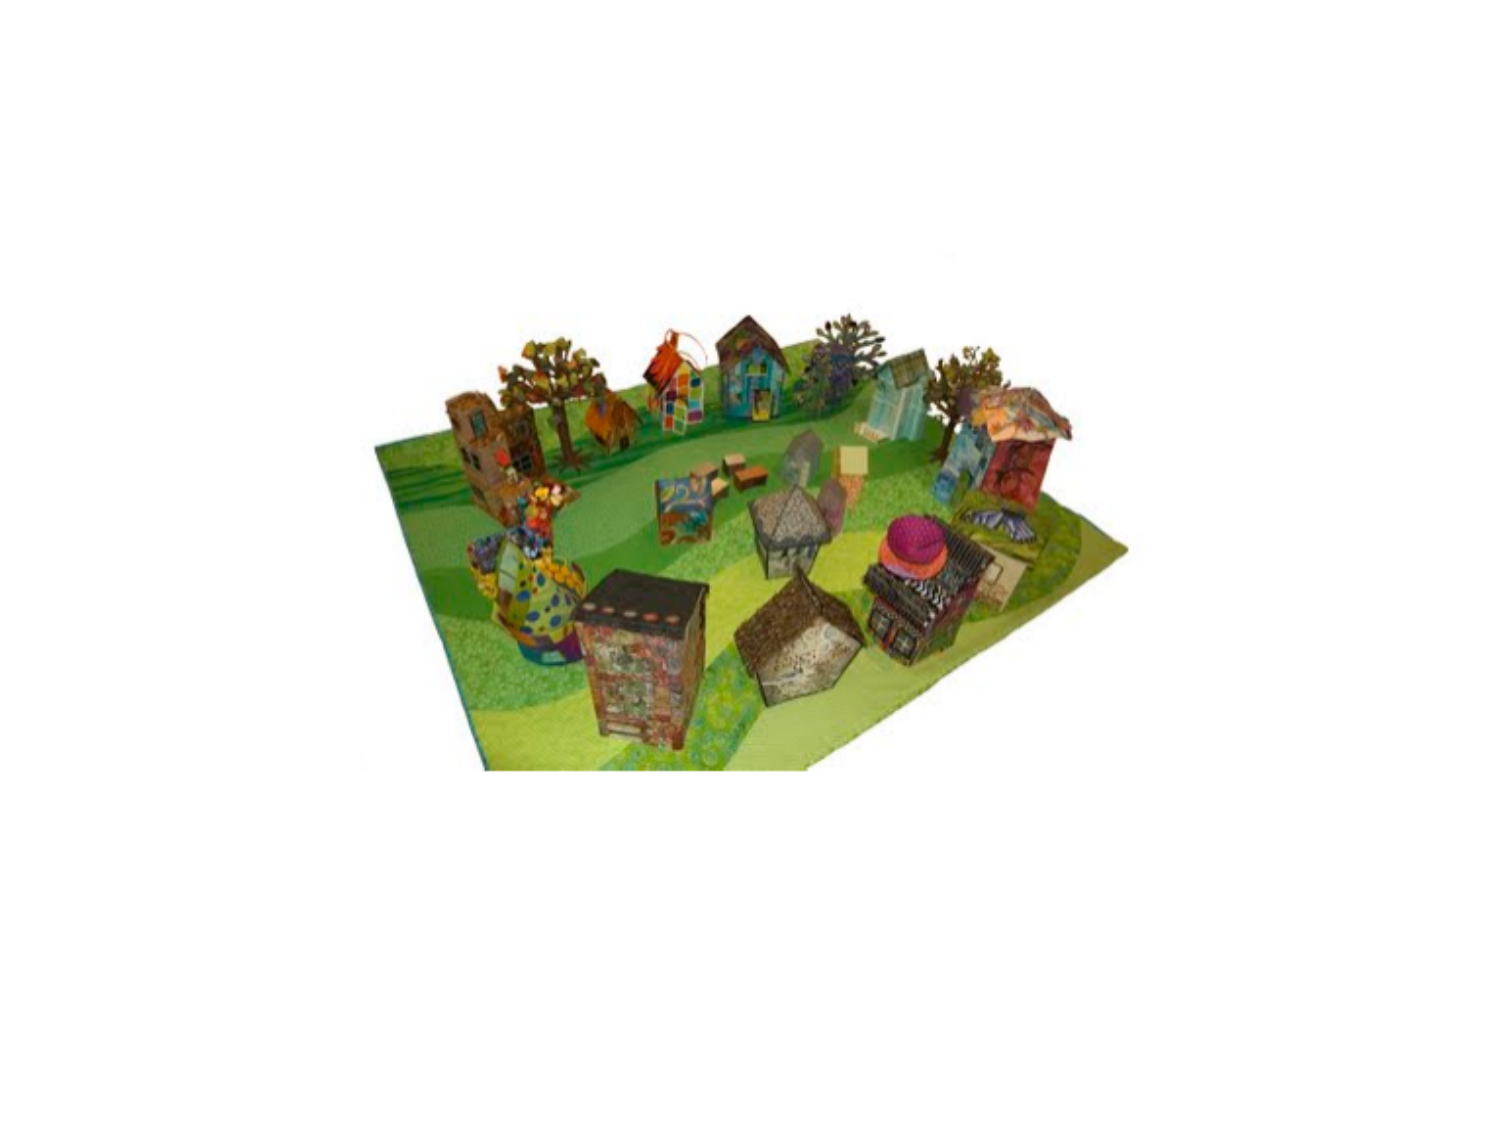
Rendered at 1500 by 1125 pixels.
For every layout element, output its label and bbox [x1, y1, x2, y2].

picture [348, 207, 1164, 795]
